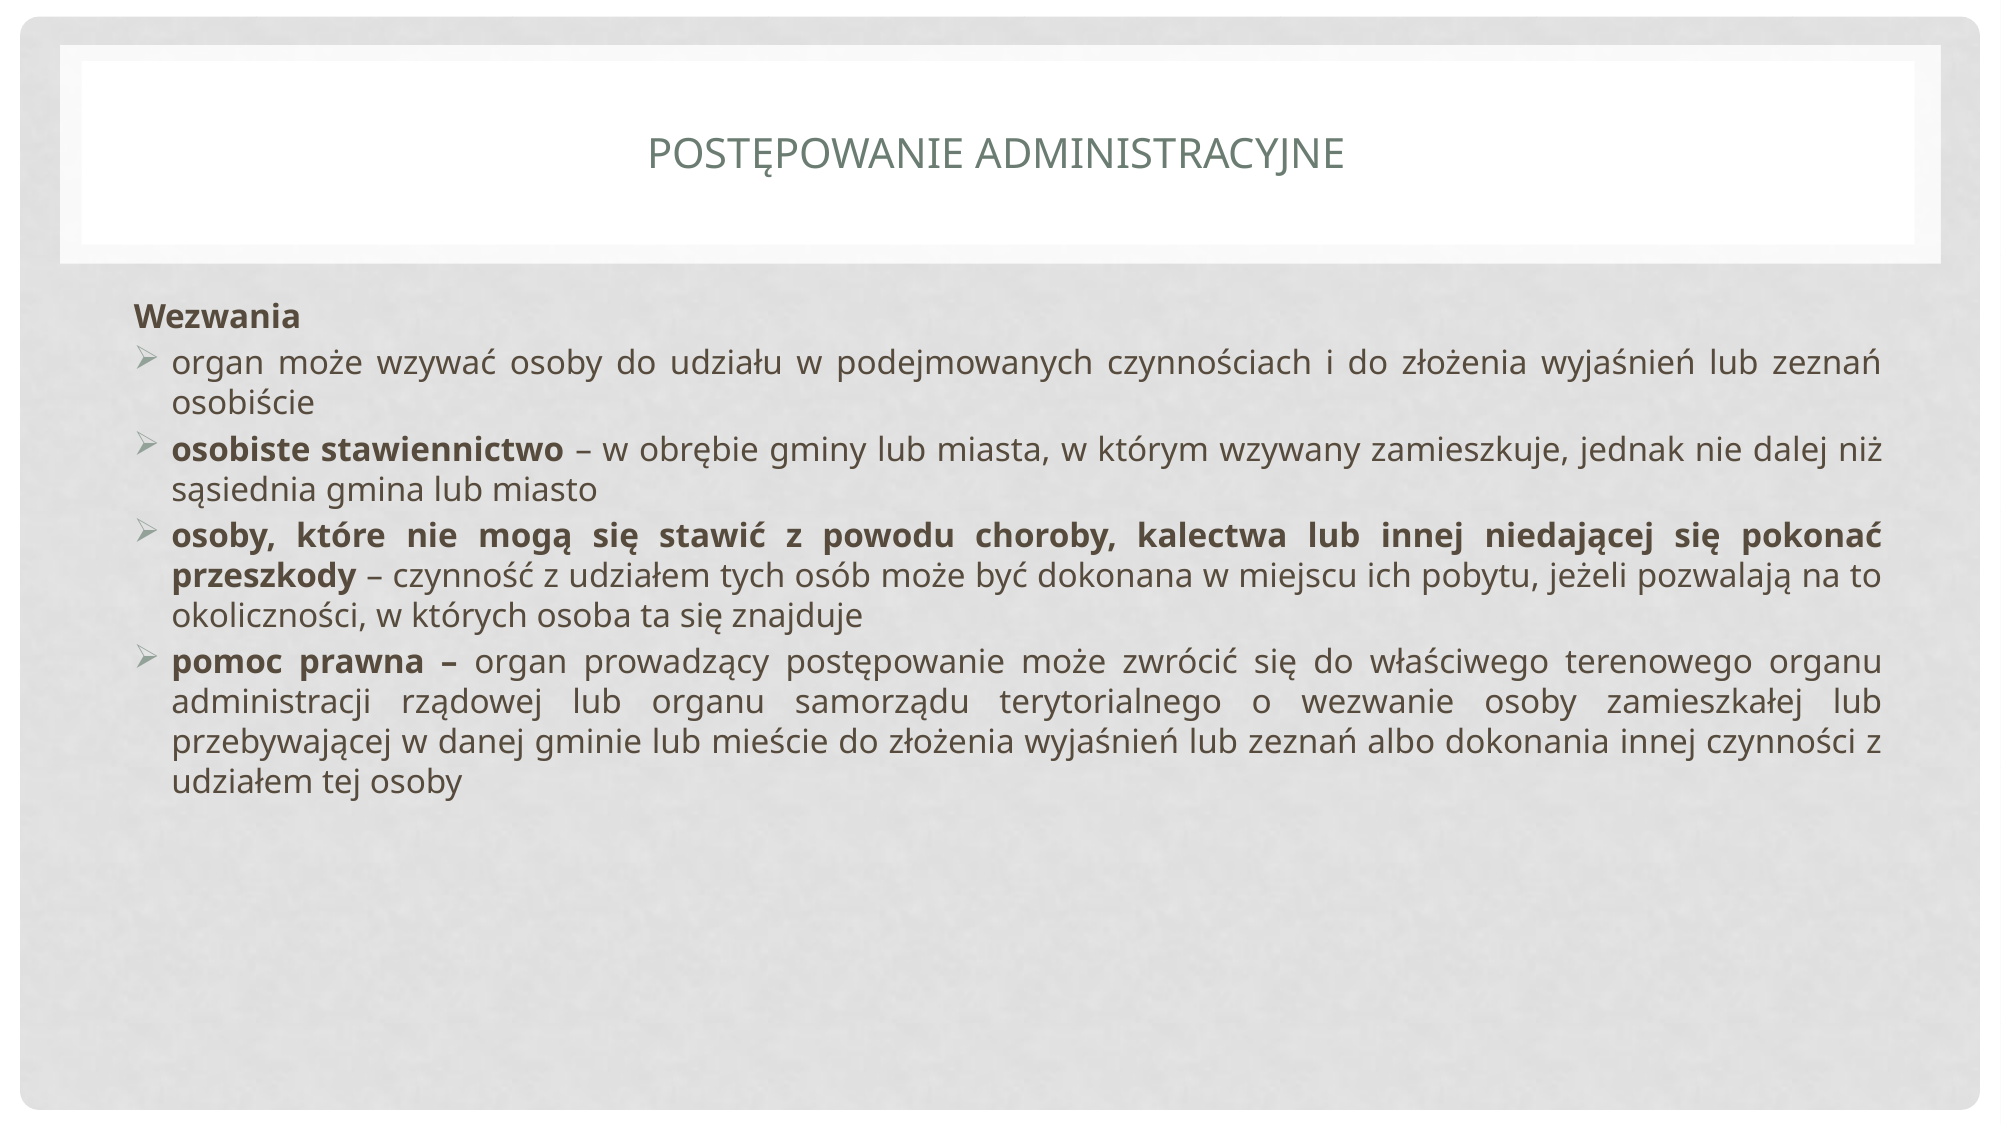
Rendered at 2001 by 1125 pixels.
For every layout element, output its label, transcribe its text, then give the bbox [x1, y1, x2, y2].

title Postępowanie administracyjne [93, 66, 1900, 238]
list Wezwania organ może wzywać osoby do udziału w podejmowanych czynnościach i do złożenia wyjaśnień lub zeznań osobiście osobiste stawiennictwo – w obrębie gminy lub miasta, w którym wzywany zamieszkuje, jednak nie dalej niż sąsiednia gmina lub miasto osoby, które nie mogą się stawić z powodu choroby, kalectwa lub innej niedającej się pokonać przeszkody – czynność z udziałem tych osób może być dokonana w miejscu ich pobytu, jeżeli pozwalają na to okoliczności, w których osoba ta się znajduje pomoc prawna – organ prowadzący postępowanie może zwrócić się do właściwego terenowego organu administracji rządowej lub organu samorządu terytorialnego o wezwanie osoby zamieszkałej lub przebywającej w danej gminie lub mieście do złożenia wyjaśnień lub zeznań albo dokonania innej czynności z udziałem tej osoby [99, 287, 1900, 1005]
